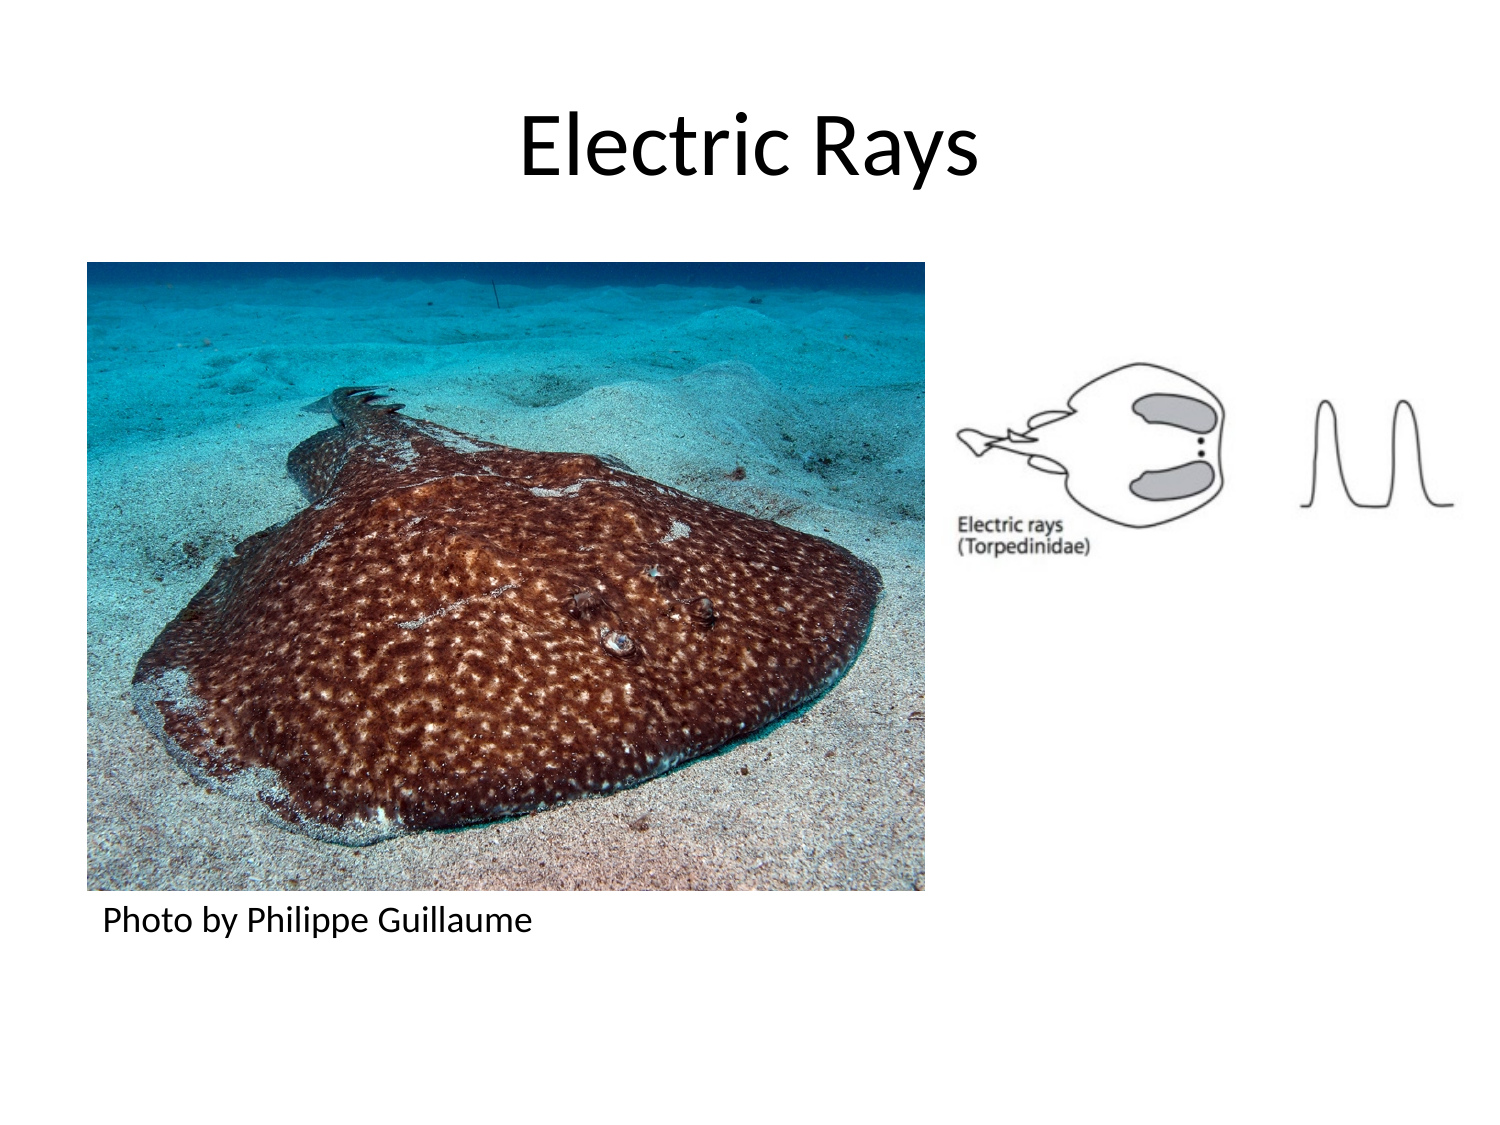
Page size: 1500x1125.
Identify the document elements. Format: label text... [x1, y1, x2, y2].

title Electric Rays [75, 45, 1425, 233]
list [940, 349, 1258, 578]
picture [1262, 350, 1464, 579]
text_box Photo by Philippe Guillaume [87, 899, 625, 950]
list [87, 262, 926, 891]
